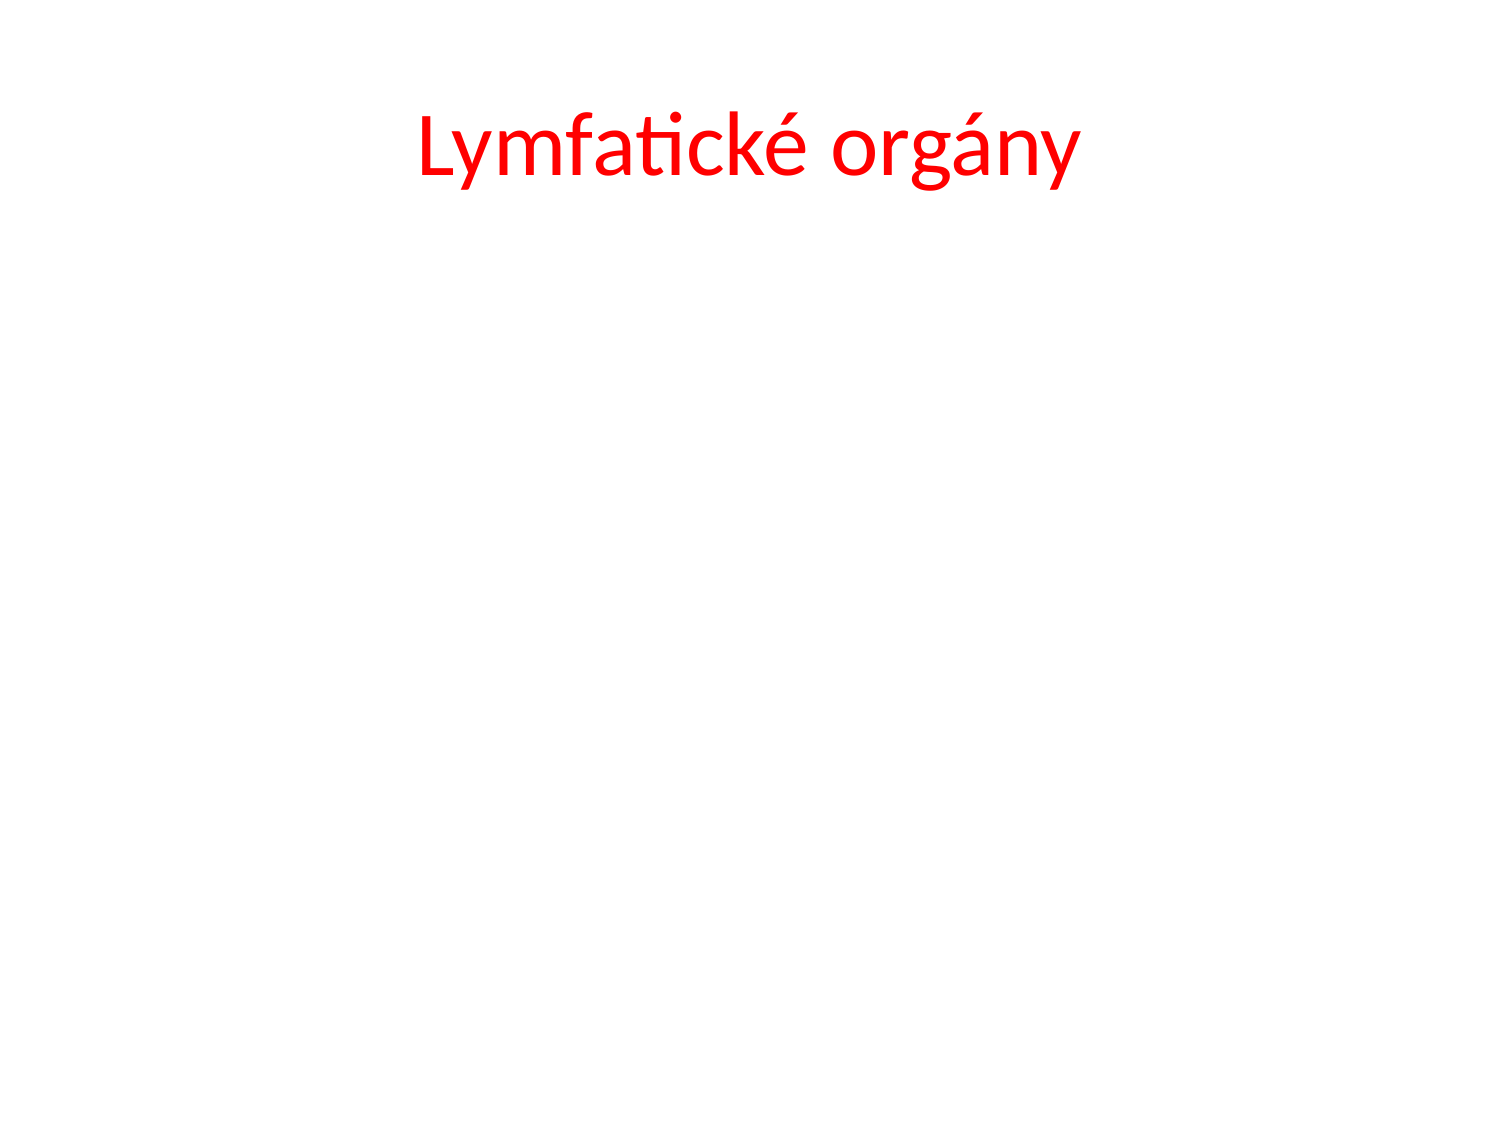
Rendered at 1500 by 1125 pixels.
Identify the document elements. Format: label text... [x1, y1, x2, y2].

title Lymfatické orgány [75, 45, 1425, 233]
